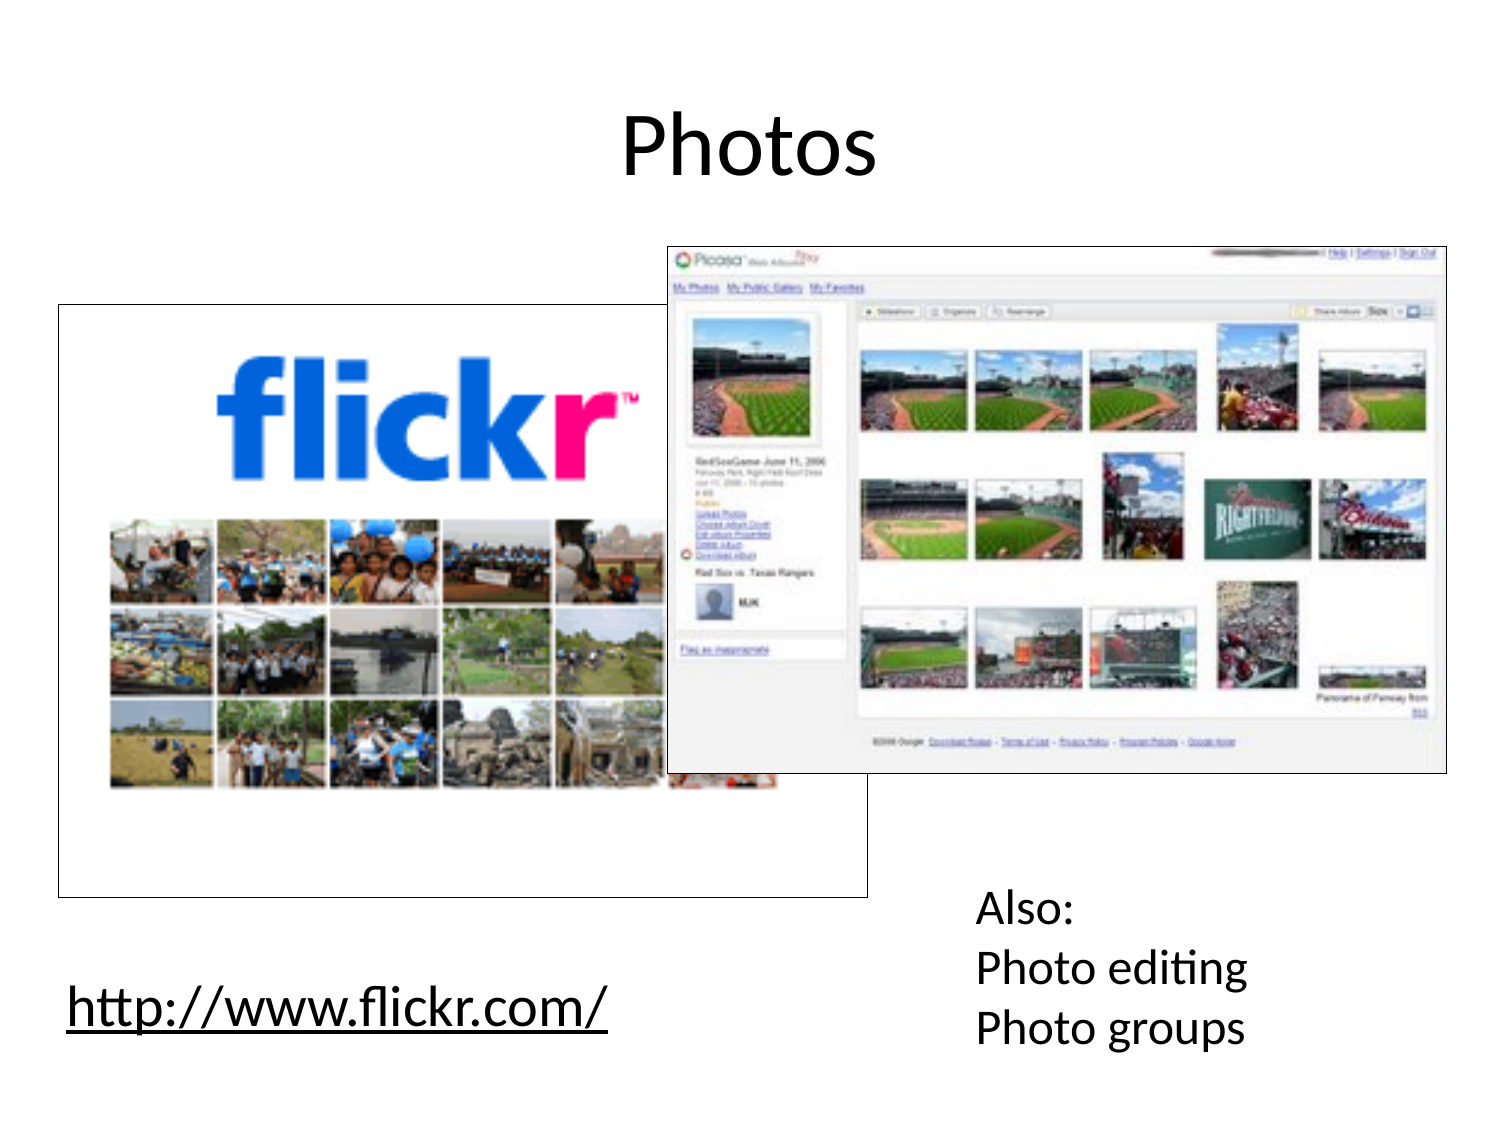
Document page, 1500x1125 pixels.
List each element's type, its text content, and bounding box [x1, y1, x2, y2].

title Photos [75, 45, 1425, 233]
picture [58, 245, 1446, 898]
text_box Also: Photo editing Photo groups [960, 867, 1301, 1062]
text_box http://www.flickr.com/ [51, 960, 636, 1046]
